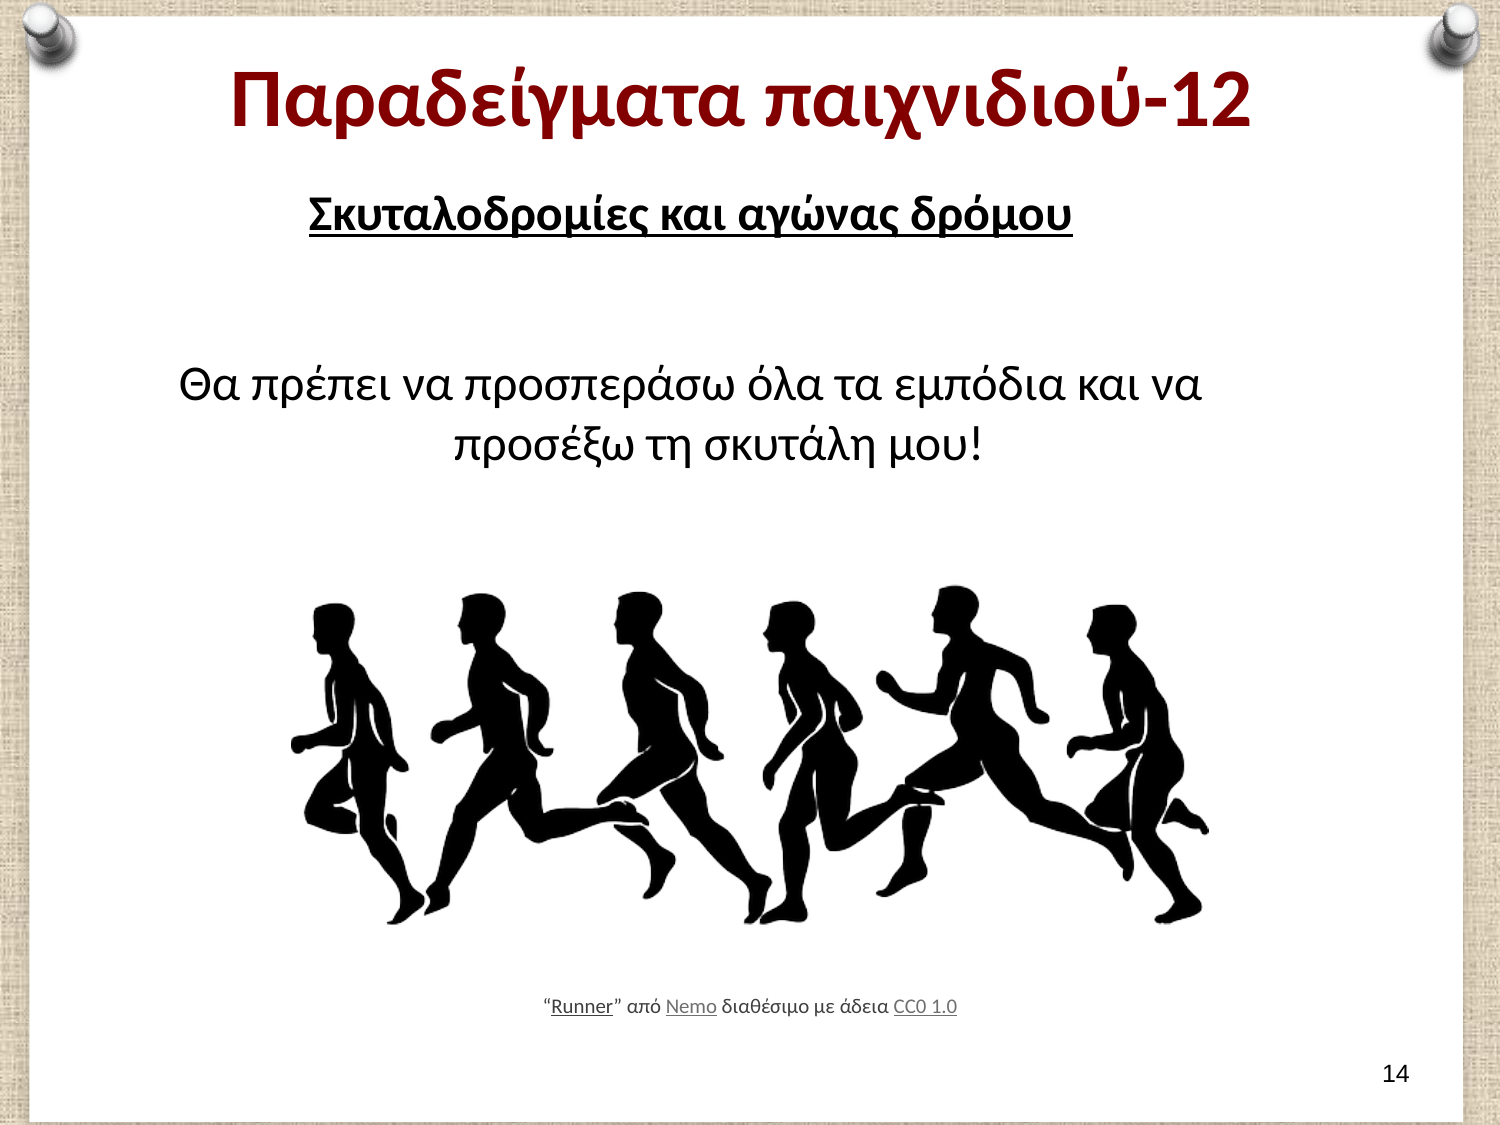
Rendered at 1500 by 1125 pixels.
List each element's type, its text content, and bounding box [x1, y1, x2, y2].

slide_number 13 [1074, 1042, 1425, 1103]
picture [0, 0, 1500, 1125]
title Παραδείγματα παιχνιδιού-12 [76, 19, 1427, 169]
text_box “Runner” από Nemo διαθέσιμο με άδεια CC0 1.0 [513, 994, 987, 1050]
list Σκυταλοδρομίες και αγώνας δρόμου Θα πρέπει να προσπεράσω όλα τα εμπόδια και να προσέξω τη σκυτάλη μου! [76, 172, 1306, 1035]
